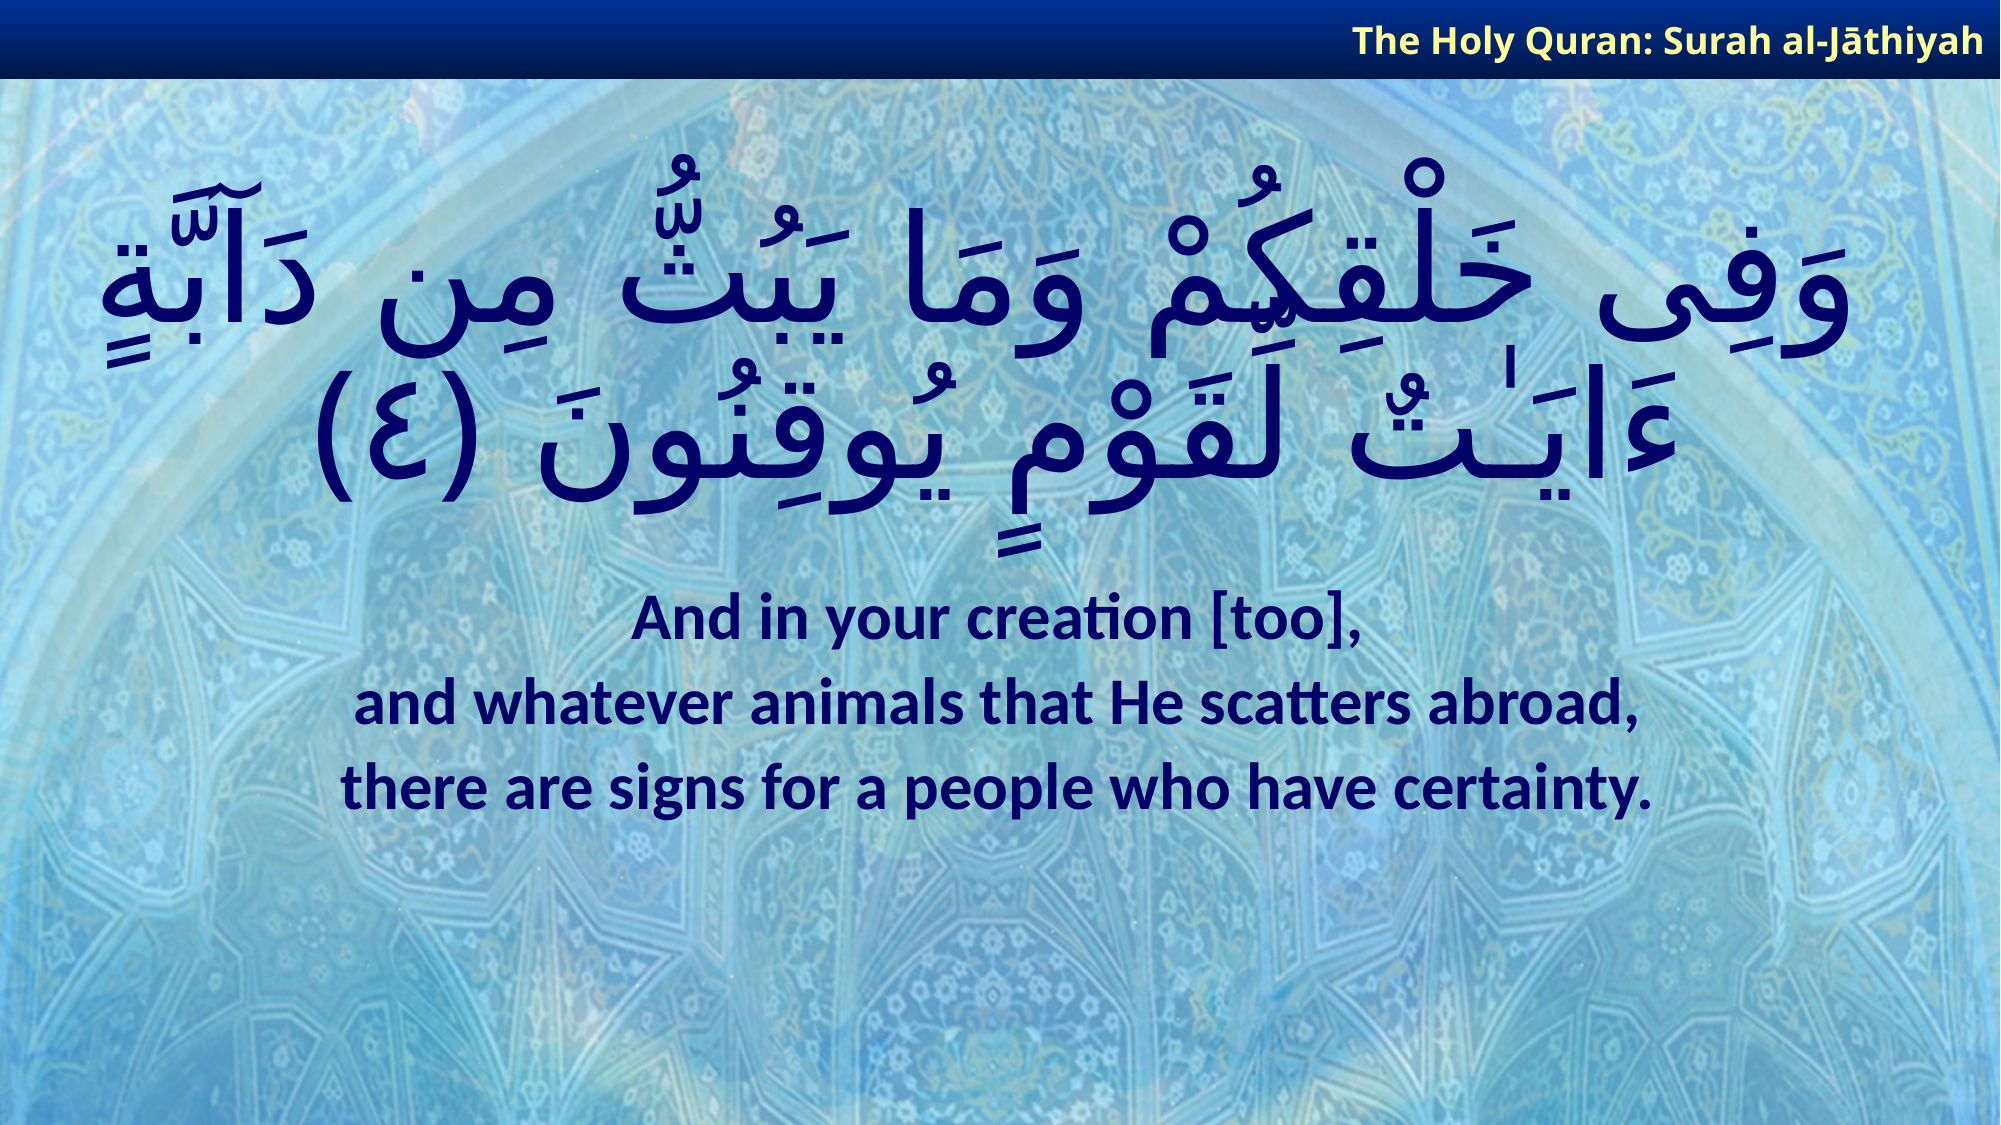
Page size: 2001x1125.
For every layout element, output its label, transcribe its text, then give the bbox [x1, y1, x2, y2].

subtitle And in your creation [too], and whatever animals that He scatters abroad, there are signs for a people who have certainty. [7, 574, 1989, 862]
title وَفِى خَلْقِكُمْ وَمَا يَبُثُّ مِن دَآبَّةٍ ءَايَـٰتٌ لِّقَوْمٍ يُوقِنُونَ ﴿٤﴾ [0, 231, 2000, 473]
text_box The Holy Quran: Surah al-Jāthiyah [0, 0, 2000, 79]
picture [0, 0, 2001, 1125]
